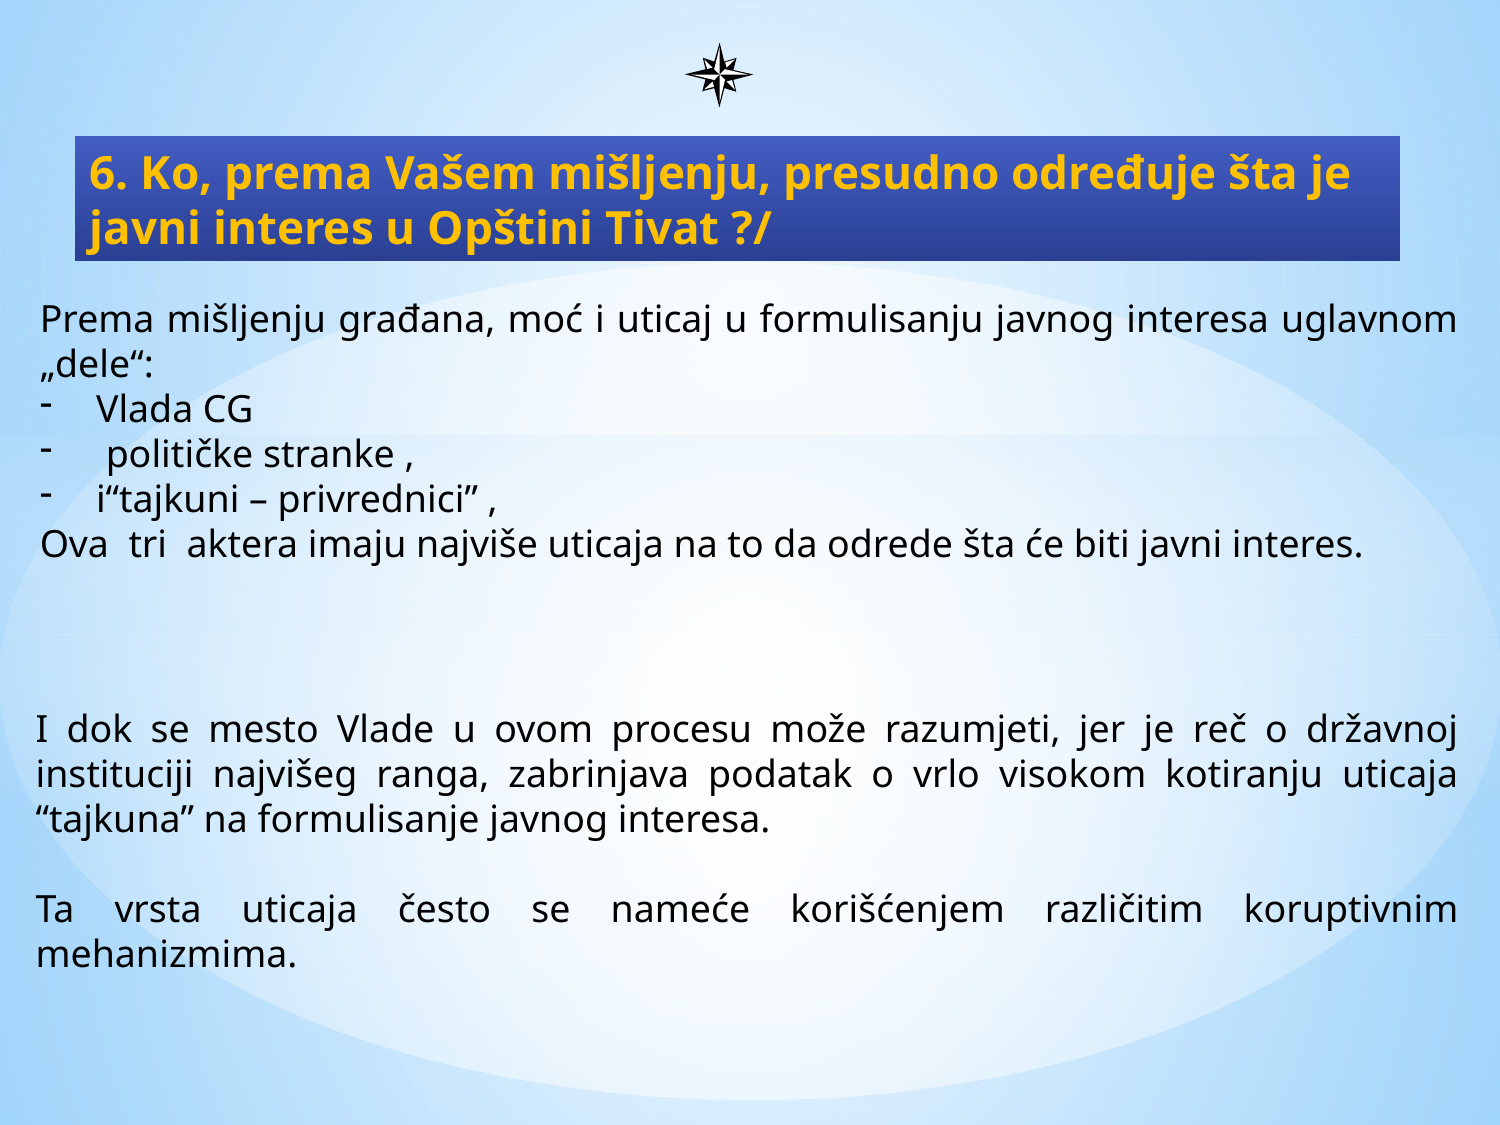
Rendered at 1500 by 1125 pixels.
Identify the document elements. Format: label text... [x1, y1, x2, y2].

text_box I dok se mesto Vlade u ovom procesu može razumjeti, jer je reč o državnoj instituciji najvišeg ranga, zabrinjava podatak o vrlo visokom kotiranju uticaja “tajkuna” na formulisanje javnog interesa. Ta vrsta uticaja često se nameće korišćenjem različitim koruptivnim mehanizmima. [20, 697, 1475, 983]
text_box Prema mišljenju građana, moć i uticaj u formulisanju javnog interesa uglavnom „dele“: Vlada CG političke stranke , i“tajkuni – privrednici” , Ova tri aktera imaju najviše uticaja na to da odrede šta će biti javni interes. [24, 287, 1475, 573]
picture [684, 42, 754, 108]
text_box 6. Ko, prema Vašem mišljenju, presudno određuje šta je javni interes u Opštini Tivat ?/ [75, 136, 1400, 261]
